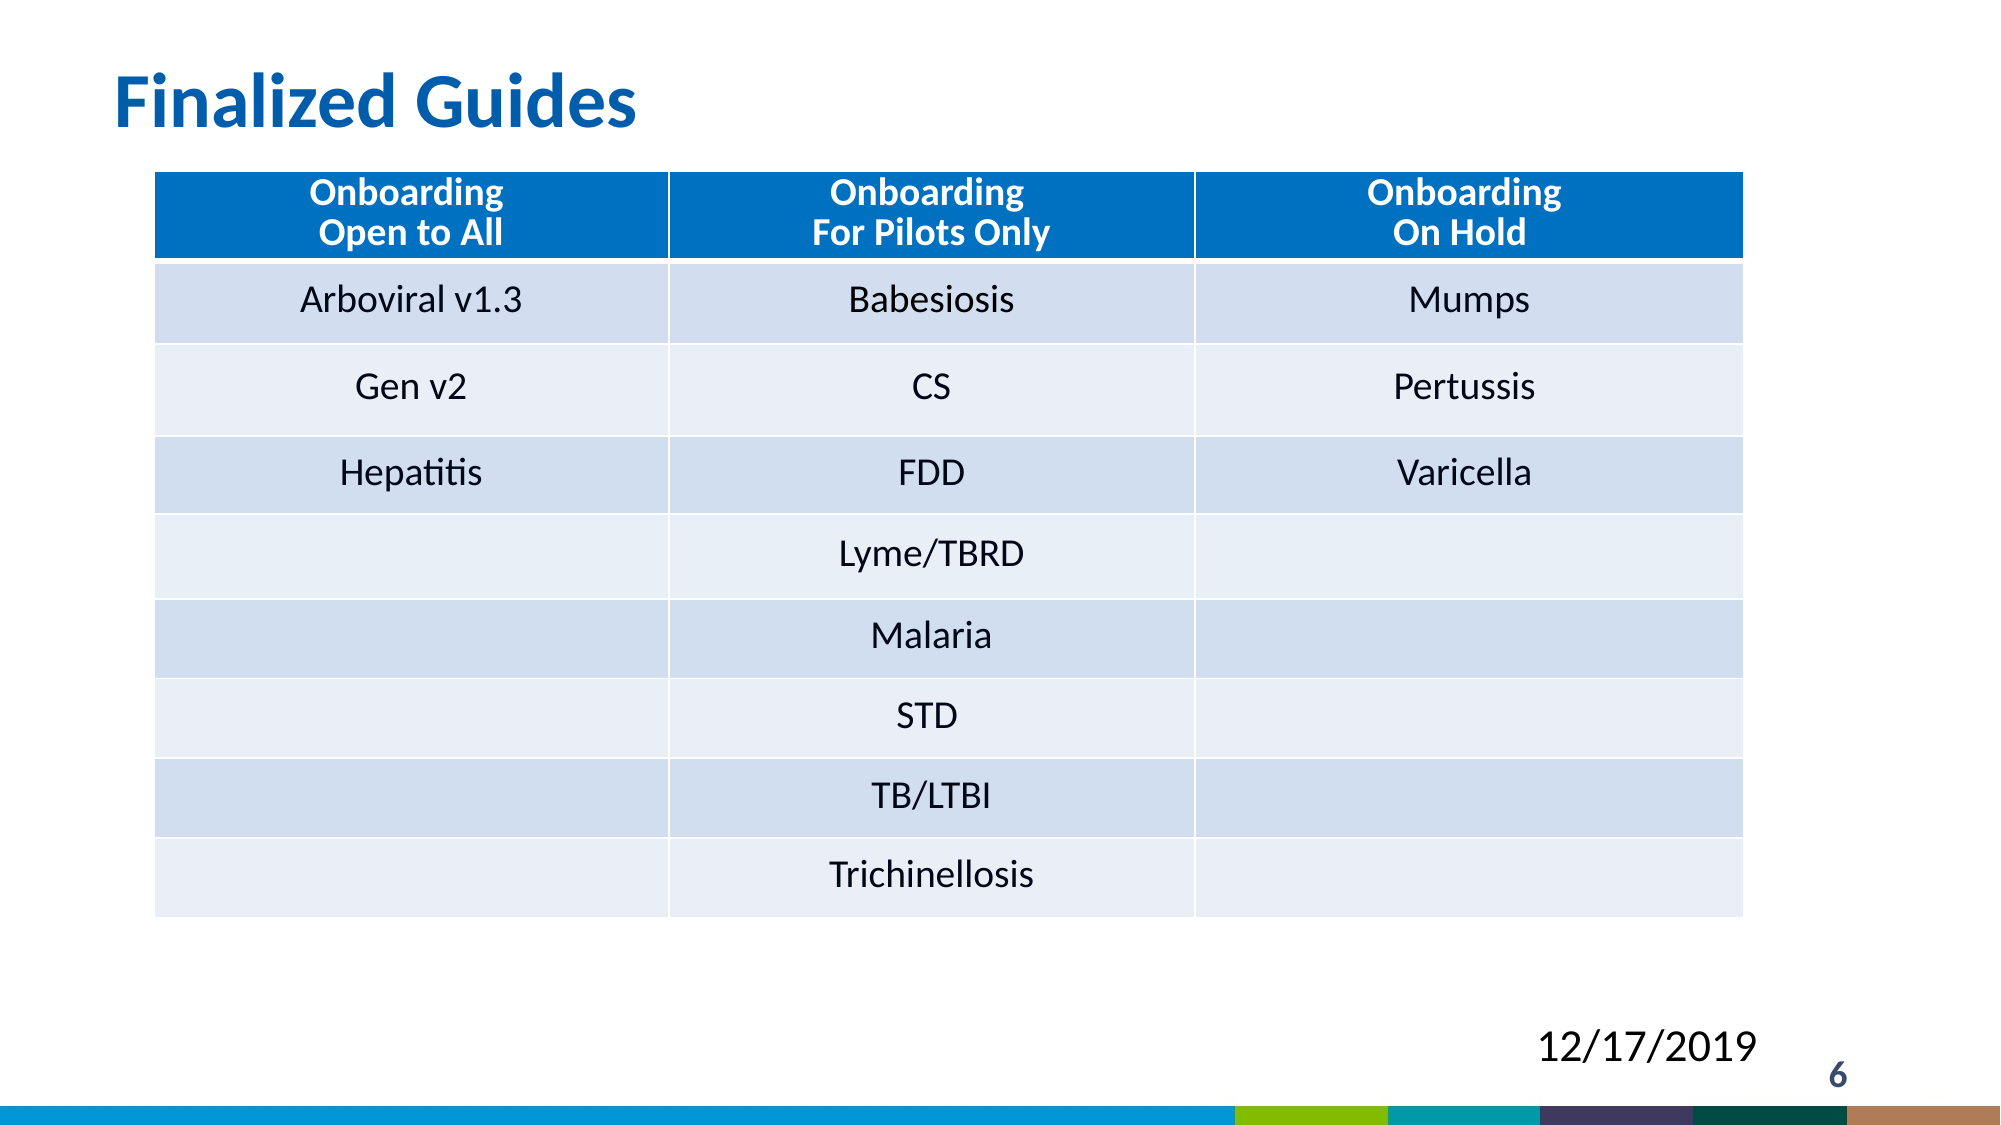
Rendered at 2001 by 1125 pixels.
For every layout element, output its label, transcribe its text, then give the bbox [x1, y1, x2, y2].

table_cell Lyme/TBRD [670, 515, 1194, 598]
table_cell [155, 759, 668, 837]
table_cell [155, 679, 668, 757]
table_cell Varicella [1196, 437, 1743, 513]
table_cell Gen v2 [155, 345, 668, 435]
table_cell Arboviral v1.3 [155, 264, 668, 343]
table_cell Mumps [1196, 264, 1743, 343]
table_cell [155, 839, 668, 917]
table_cell FDD [670, 437, 1194, 513]
table_cell Trichinellosis [670, 839, 1194, 917]
table_cell TB/LTBI [670, 759, 1194, 837]
table_cell [1196, 759, 1743, 837]
table_cell [155, 600, 668, 678]
table_header Onboarding Open to All [155, 172, 668, 258]
table_header Onboarding On Hold [1196, 172, 1743, 258]
table_cell STD [670, 679, 1194, 757]
text_box 12/17/2019 [1521, 1008, 1773, 1042]
table_cell Malaria [670, 600, 1194, 678]
table_cell [155, 515, 668, 598]
table_cell [1196, 600, 1743, 678]
table_cell Babesiosis [670, 264, 1194, 343]
table_cell Pertussis [1196, 345, 1743, 435]
picture [0, 1096, 2000, 1125]
title Finalized Guides [99, 45, 1900, 151]
table_header Onboarding For Pilots Only [670, 172, 1194, 258]
table_cell CS [670, 345, 1194, 435]
table_cell [1196, 515, 1743, 598]
table_cell Hepatitis [155, 437, 668, 513]
slide_number 6 [1412, 1042, 1863, 1103]
table_cell [1196, 679, 1743, 757]
table_cell [1196, 839, 1743, 917]
